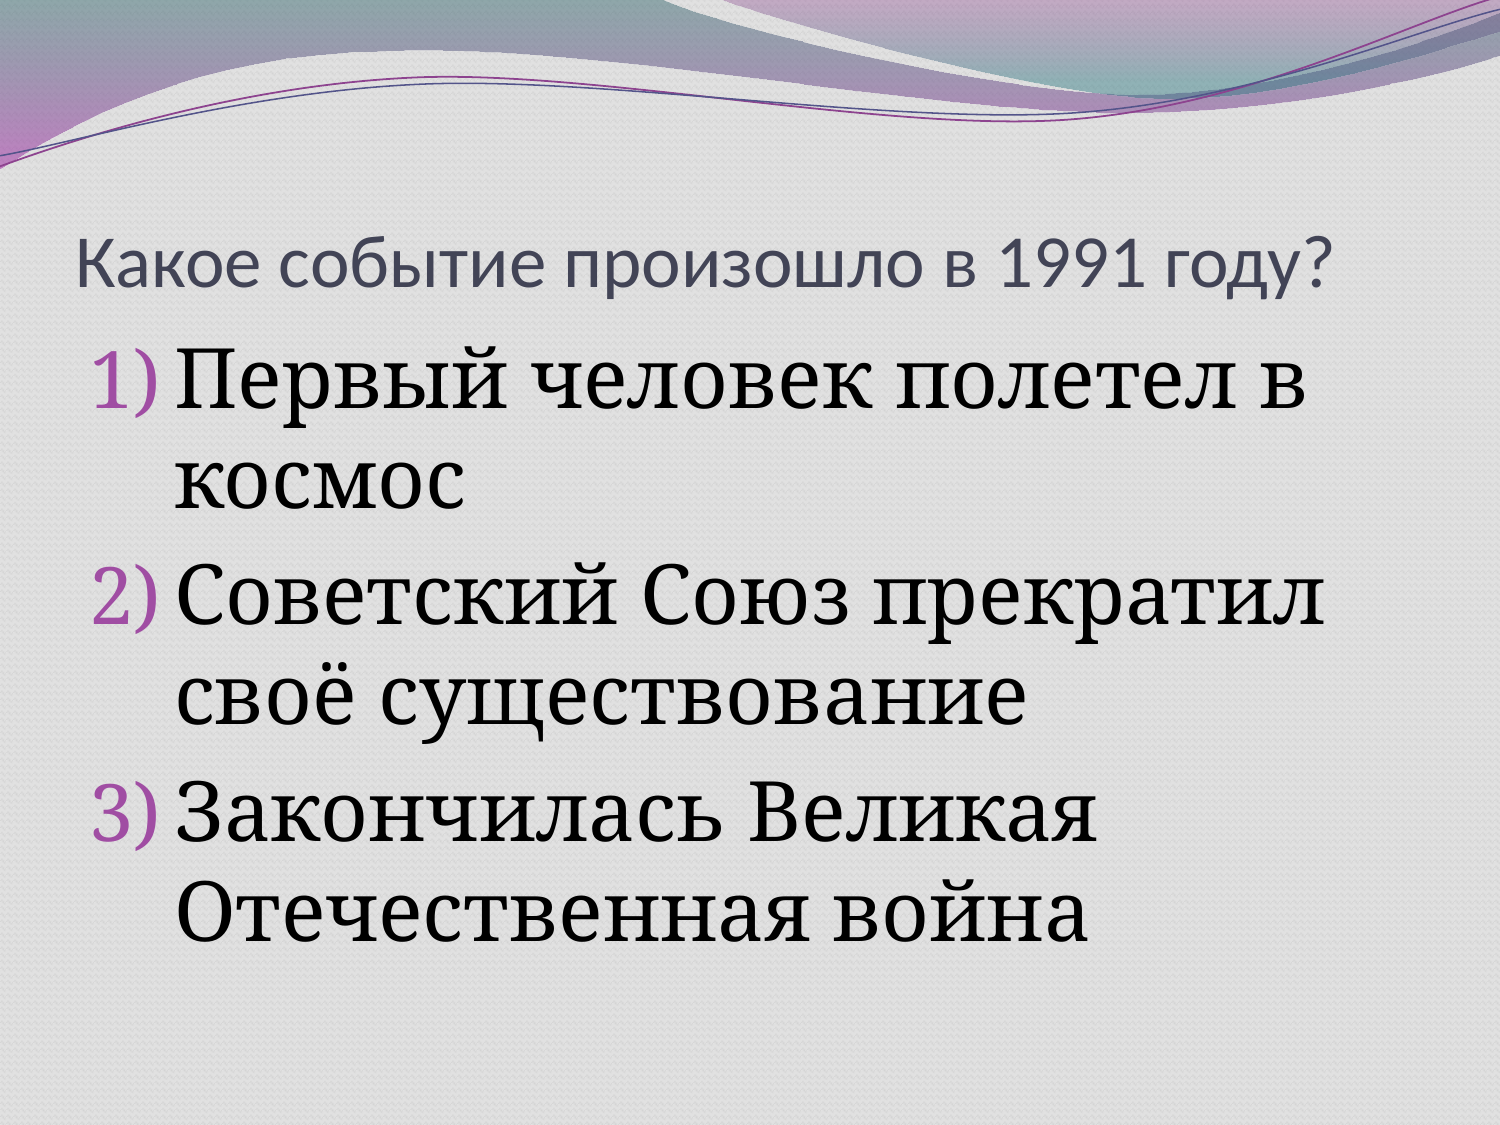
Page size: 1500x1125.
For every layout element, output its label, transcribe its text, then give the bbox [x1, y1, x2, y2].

list Первый человек полетел в космос Советский Союз прекратил своё существование Закончилась Великая Отечественная война [75, 317, 1425, 1038]
title Какое событие произошло в 1991 году? [75, 115, 1425, 303]
